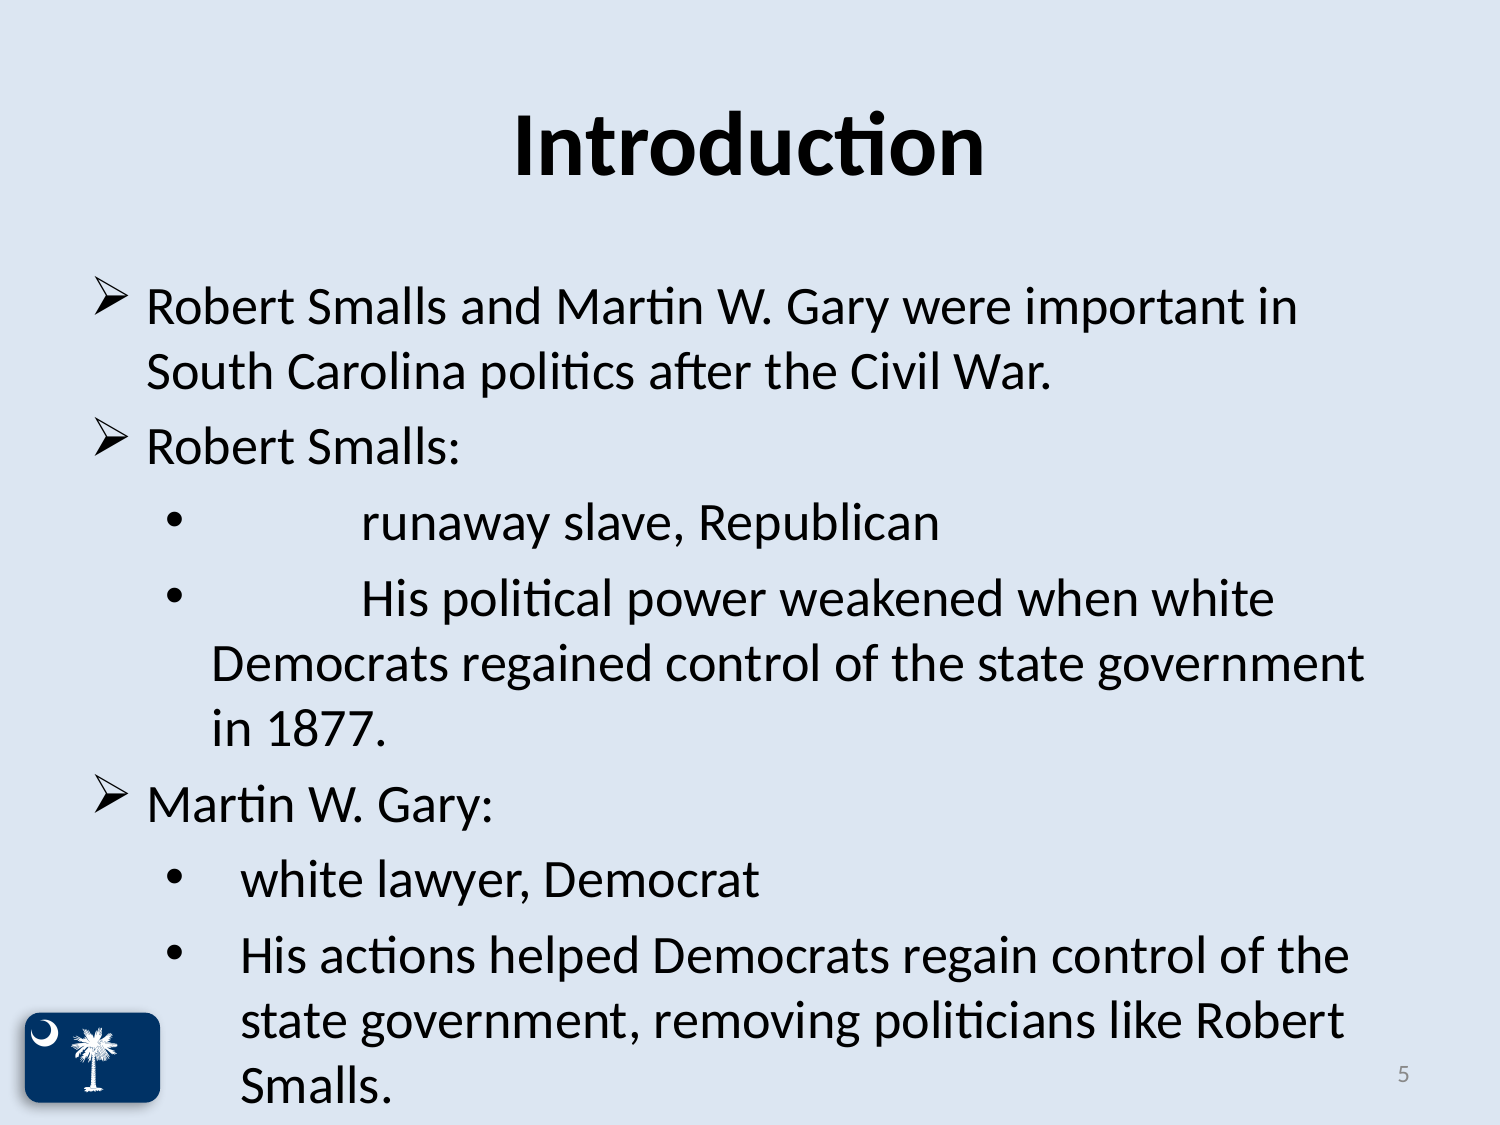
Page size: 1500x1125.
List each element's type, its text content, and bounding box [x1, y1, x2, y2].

list Robert Smalls and Martin W. Gary were important in South Carolina politics after the Civil War. Robert Smalls: runaway slave, Republican His political power weakened when white Democrats regained control of the state government in 1877. Martin W. Gary: white lawyer, Democrat His actions helped Democrats regain control of the state government, removing politicians like Robert Smalls. [75, 262, 1425, 1005]
picture [24, 1012, 161, 1103]
title Introduction [75, 45, 1425, 233]
slide_number 5 [1074, 1042, 1425, 1103]
